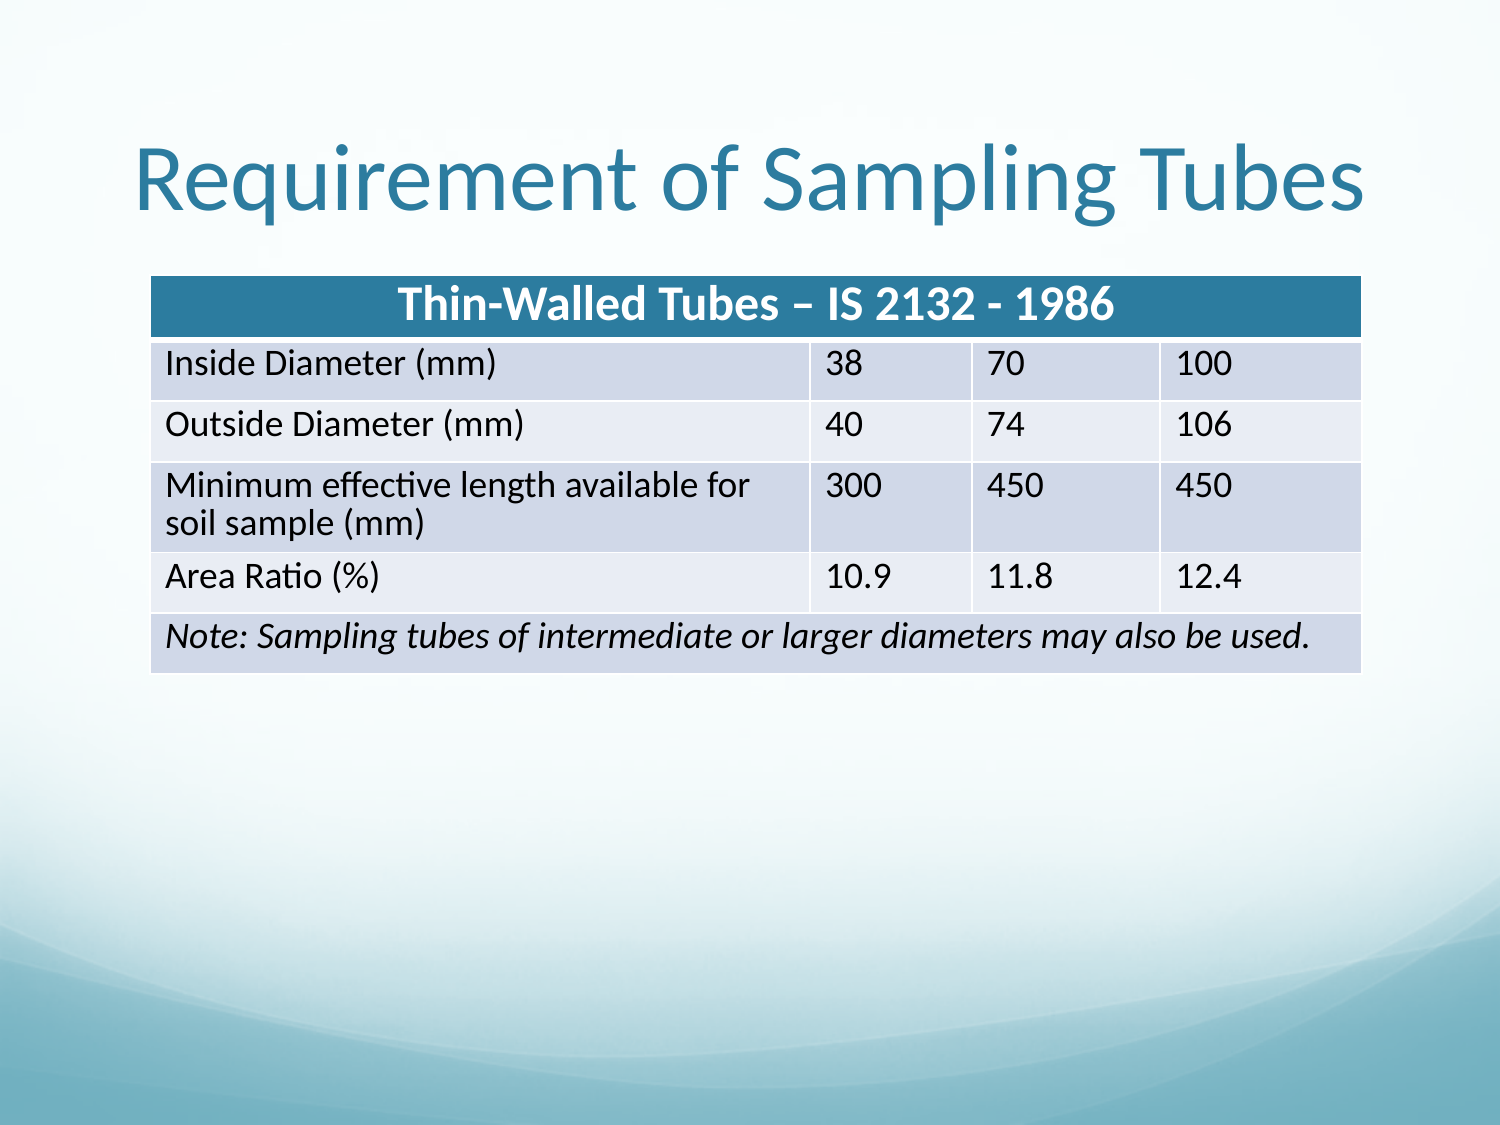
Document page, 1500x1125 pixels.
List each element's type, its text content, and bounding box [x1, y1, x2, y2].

table_cell 70 [973, 343, 1159, 400]
title Requirement of Sampling Tubes [89, 17, 1410, 238]
table_cell 11.8 [973, 553, 1159, 612]
table_cell 100 [1161, 343, 1361, 400]
table_cell 450 [973, 463, 1159, 552]
table_cell Note: Sampling tubes of intermediate or larger diameters may also be used. [151, 614, 1361, 673]
table_cell 450 [1161, 463, 1361, 552]
table_cell 74 [973, 402, 1159, 461]
table_cell Inside Diameter (mm) [151, 343, 809, 400]
table_cell 106 [1161, 402, 1361, 461]
table_cell 40 [811, 402, 971, 461]
table_cell Outside Diameter (mm) [151, 402, 809, 461]
table_cell 300 [811, 463, 971, 552]
table_cell Minimum effective length available for soil sample (mm) [151, 463, 809, 552]
table_cell 10.9 [811, 553, 971, 612]
table_cell 12.4 [1161, 553, 1361, 612]
table_header Thin-Walled Tubes – IS 2132 - 1986 [151, 276, 1361, 337]
table_cell Area Ratio (%) [151, 553, 809, 612]
table_cell 38 [811, 343, 971, 400]
